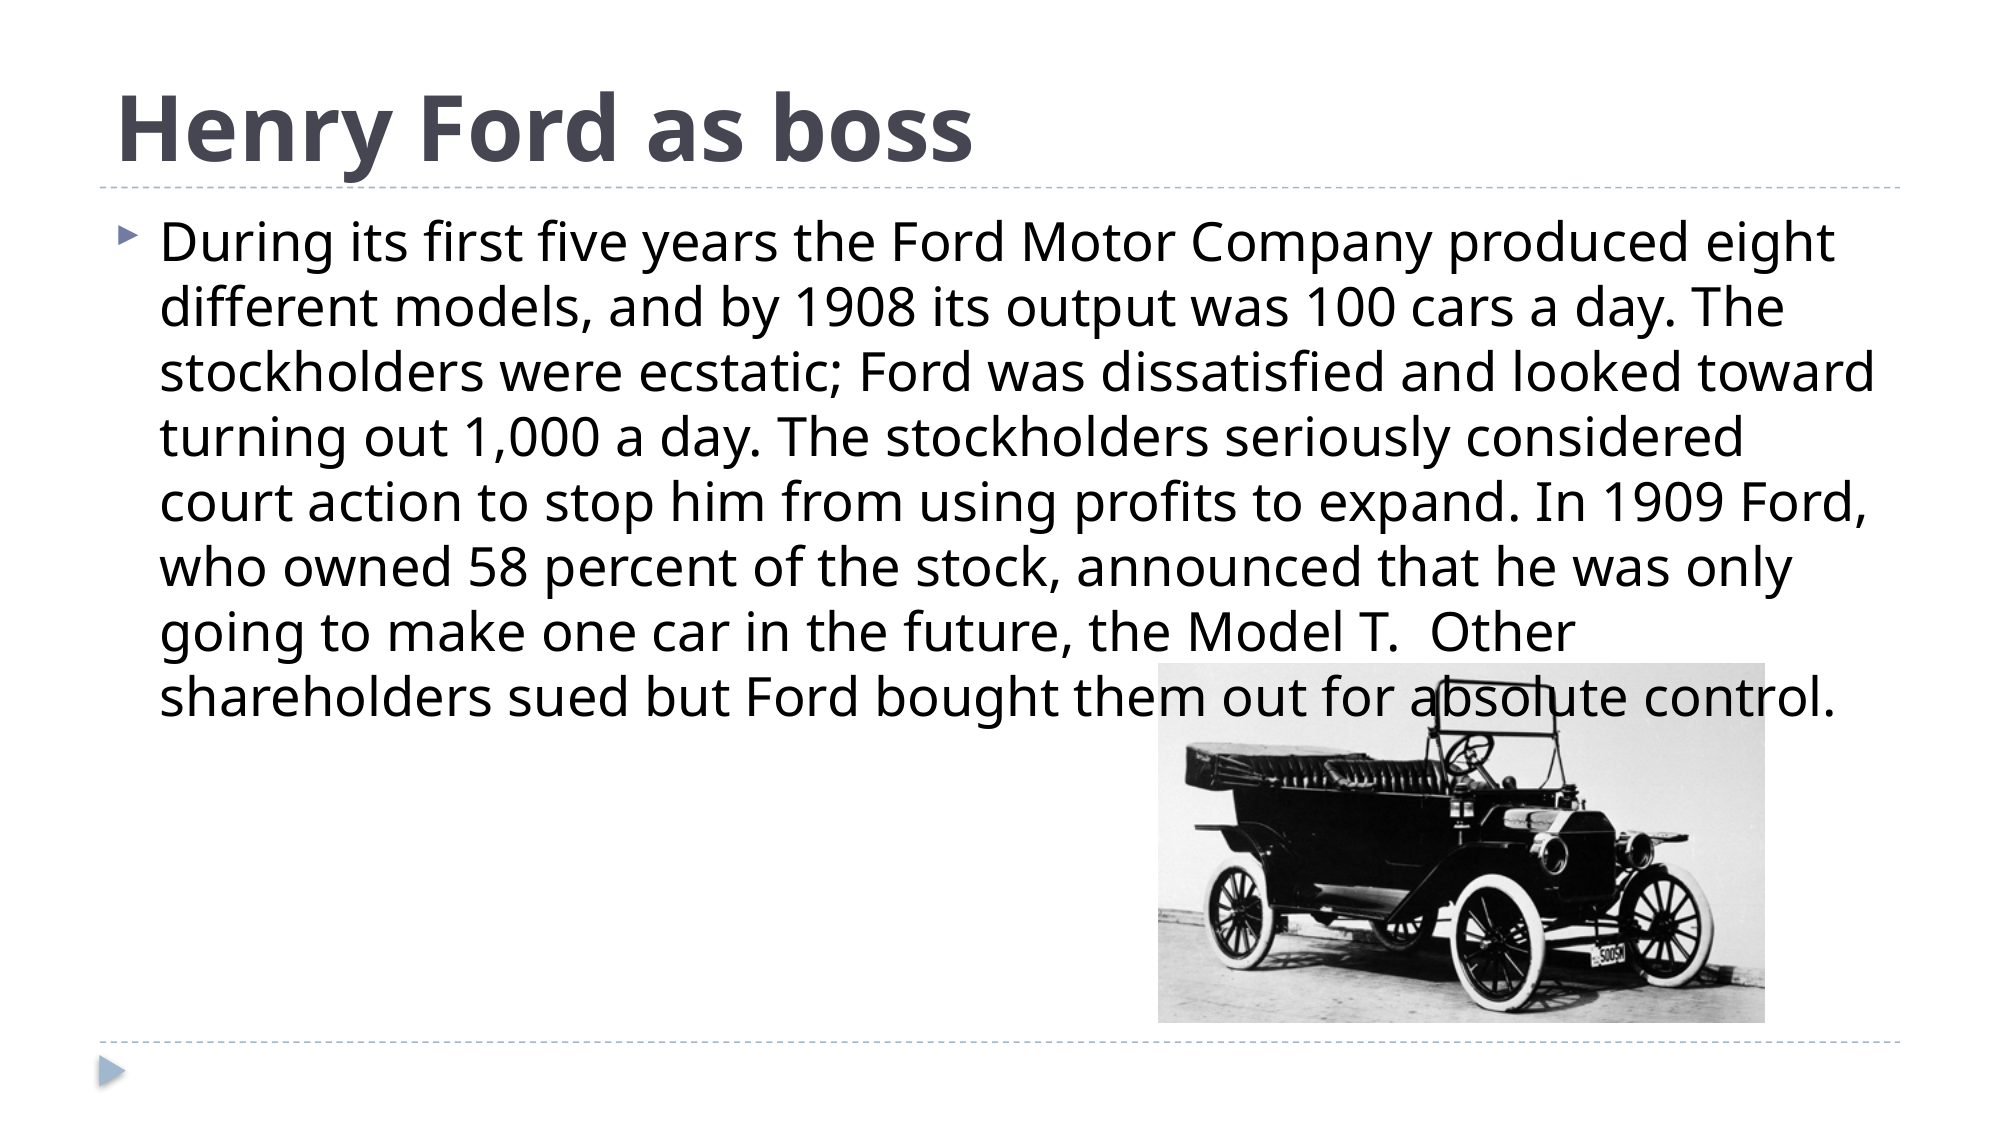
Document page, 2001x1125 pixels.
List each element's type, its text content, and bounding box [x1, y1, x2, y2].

list During its first five years the Ford Motor Company produced eight different models, and by 1908 its output was 100 cars a day. The stockholders were ecstatic; Ford was dissatisfied and looked toward turning out 1,000 a day. The stockholders seriously considered court action to stop him from using profits to expand. In 1909 Ford, who owned 58 percent of the stock, announced that he was only going to make one car in the future, the Model T. Other shareholders sued but Ford bought them out for absolute control. [99, 200, 1900, 1010]
picture [1157, 662, 1766, 1023]
title Henry Ford as boss [99, 24, 1900, 188]
